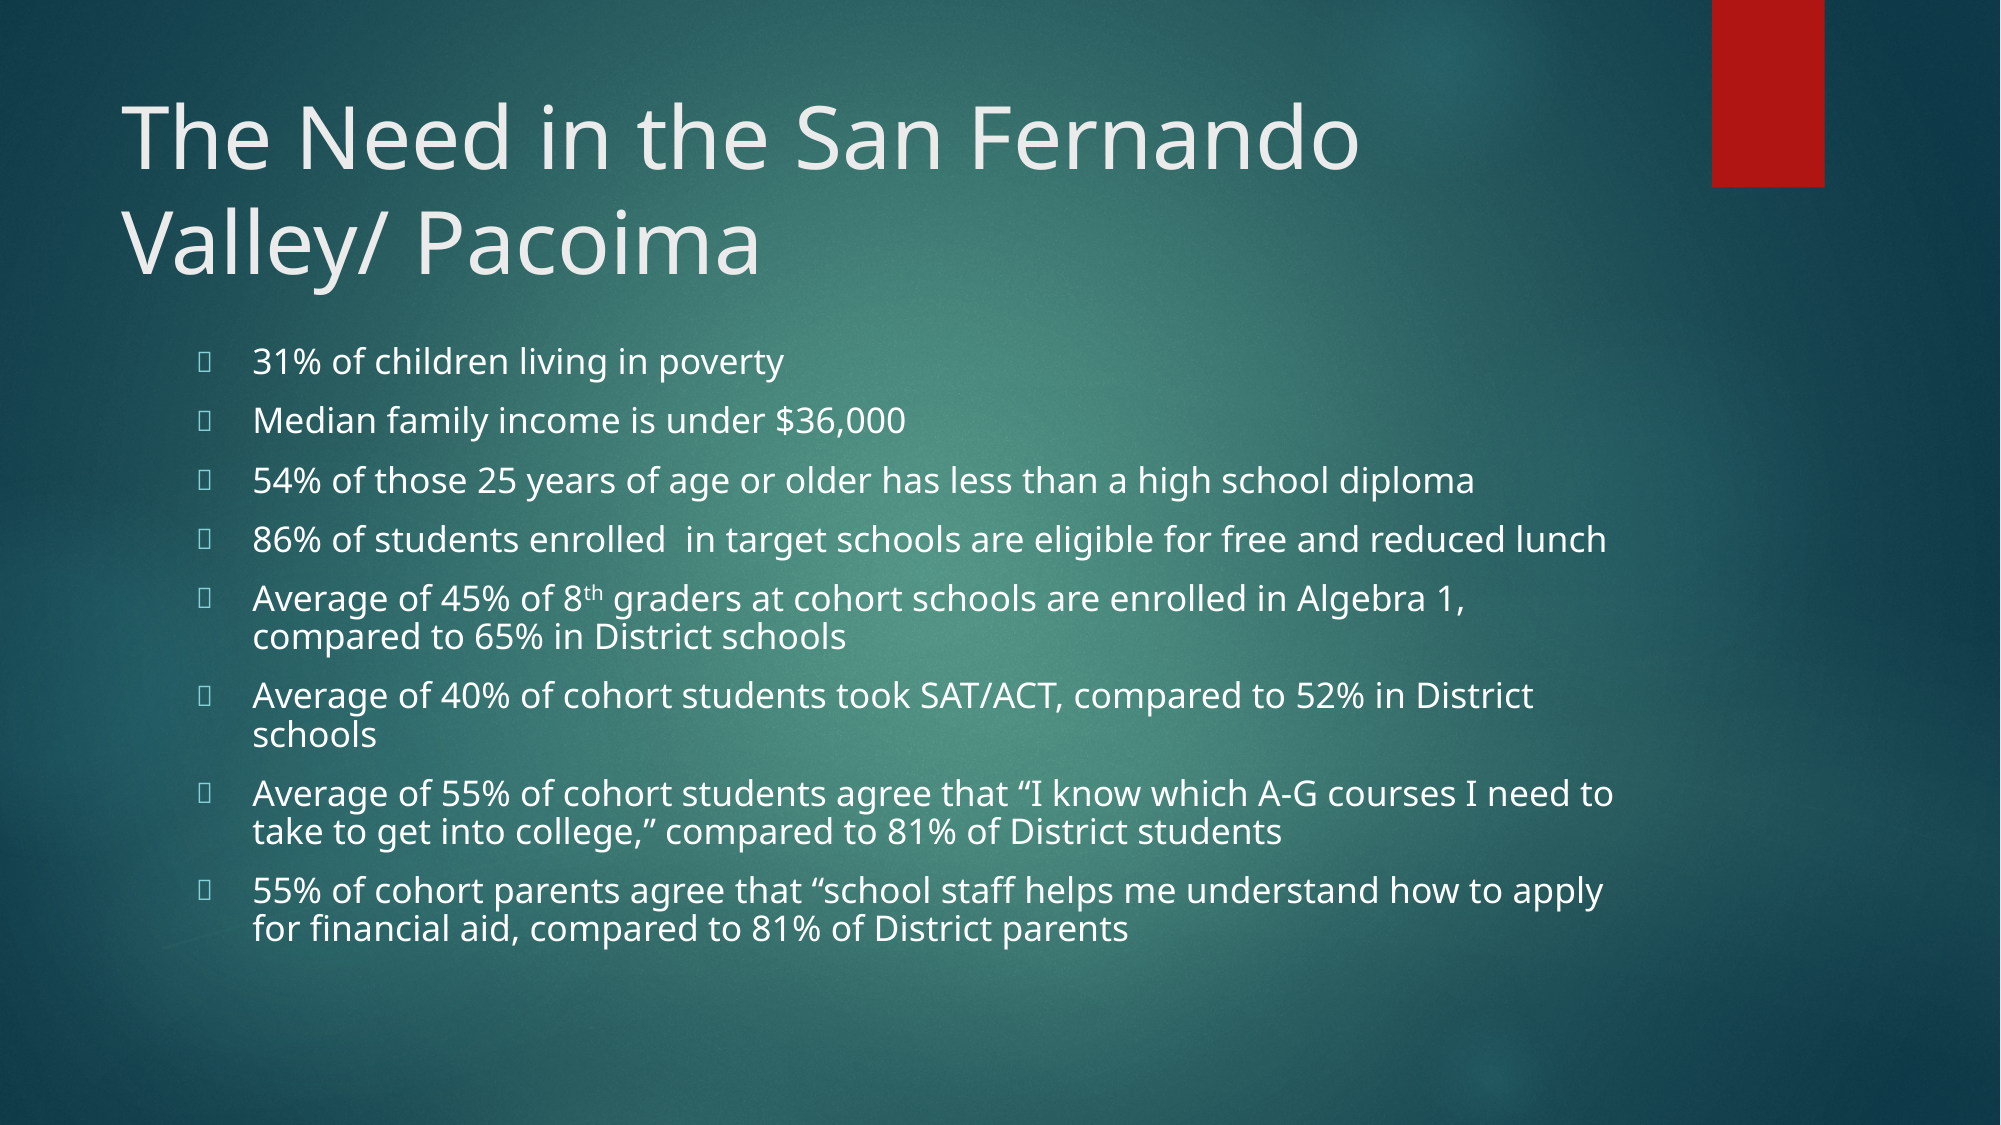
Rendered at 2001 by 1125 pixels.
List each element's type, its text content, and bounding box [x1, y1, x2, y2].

title The Need in the San Fernando Valley/ Pacoima [106, 74, 1649, 304]
picture [0, 0, 2001, 1125]
list 31% of children living in poverty Median family income is under $36,000 54% of those 25 years of age or older has less than a high school diploma 86% of students enrolled in target schools are eligible for free and reduced lunch Average of 45% of 8th graders at cohort schools are enrolled in Algebra 1, compared to 65% in District schools Average of 40% of cohort students took SAT/ACT, compared to 52% in District schools Average of 55% of cohort students agree that “I know which A-G courses I need to take to get into college,” compared to 81% of District students 55% of cohort parents agree that “school staff helps me understand how to apply for financial aid, compared to 81% of District parents [181, 336, 1649, 1025]
